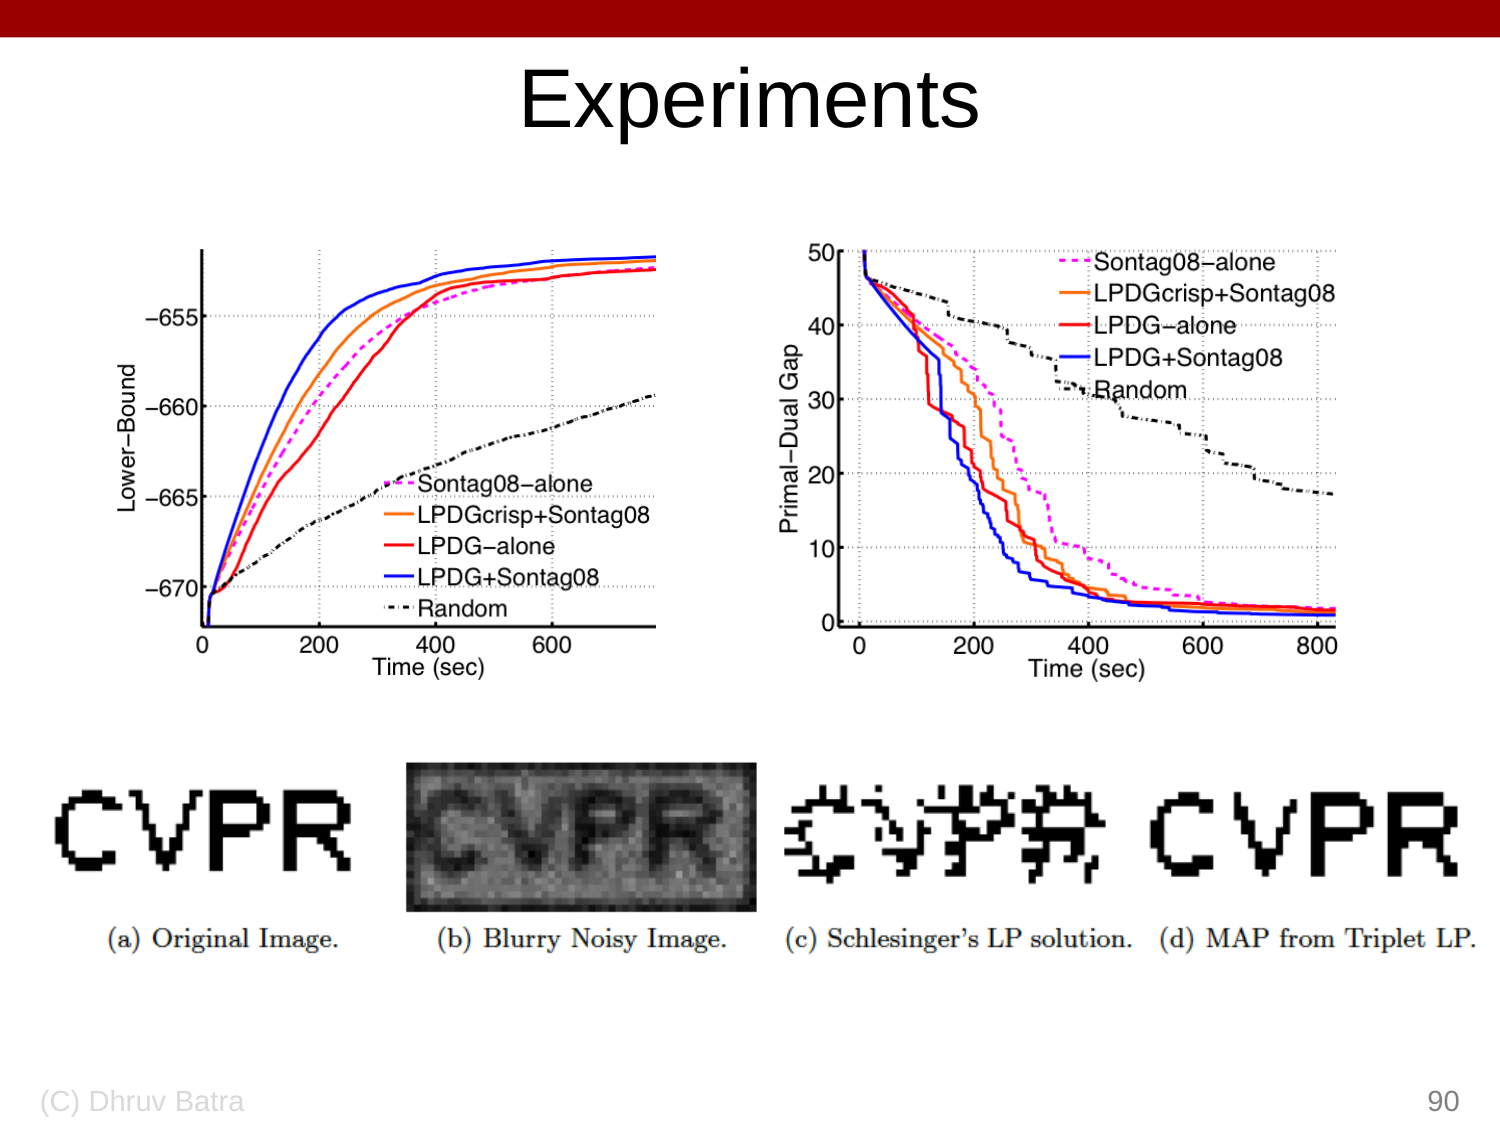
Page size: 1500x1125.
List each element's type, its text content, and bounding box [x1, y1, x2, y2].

picture [37, 754, 1500, 962]
picture [774, 237, 1338, 682]
slide_number 90 [1162, 1049, 1476, 1125]
title Experiments [112, 37, 1388, 151]
picture [112, 249, 657, 680]
footer (C) Dhruv Batra [24, 1049, 501, 1125]
